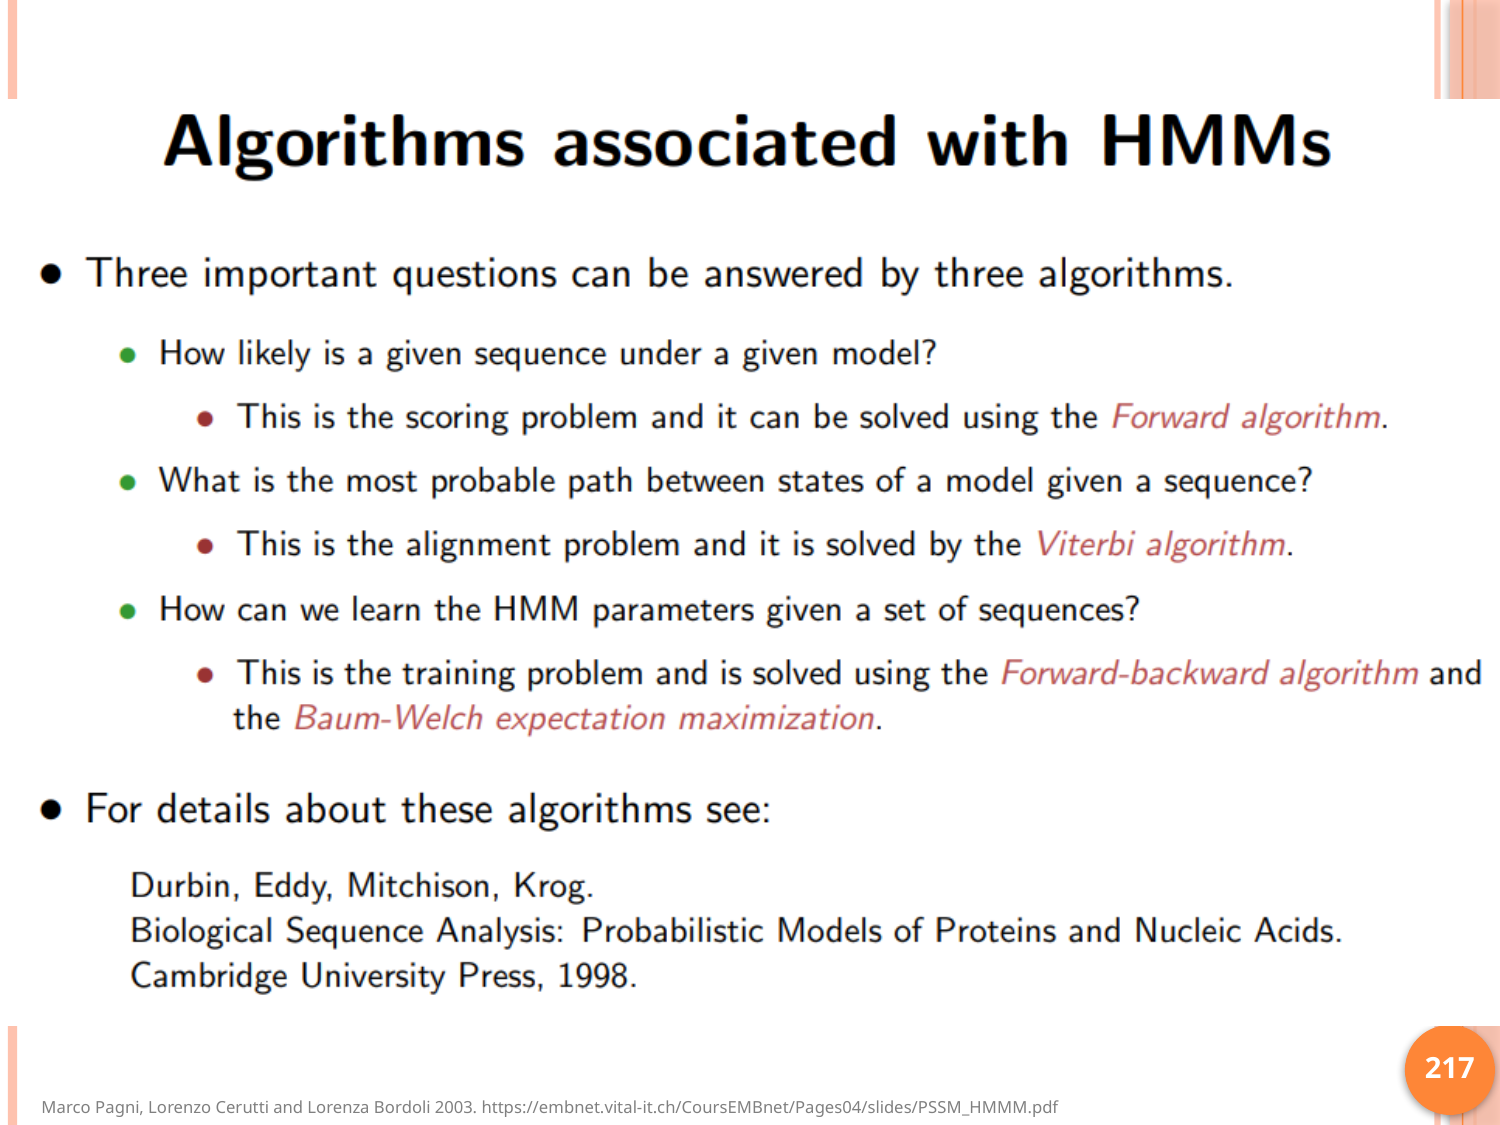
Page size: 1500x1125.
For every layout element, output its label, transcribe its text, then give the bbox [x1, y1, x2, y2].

text_box Marco Pagni, Lorenzo Cerutti and Lorenza Bordoli 2003. https://embnet.vital-it.ch/CoursEMBnet/Pages04/slides/PSSM_HMMM.pdf [26, 1089, 1423, 1125]
picture [0, 98, 1500, 1027]
slide_number 217 [1400, 1034, 1500, 1113]
